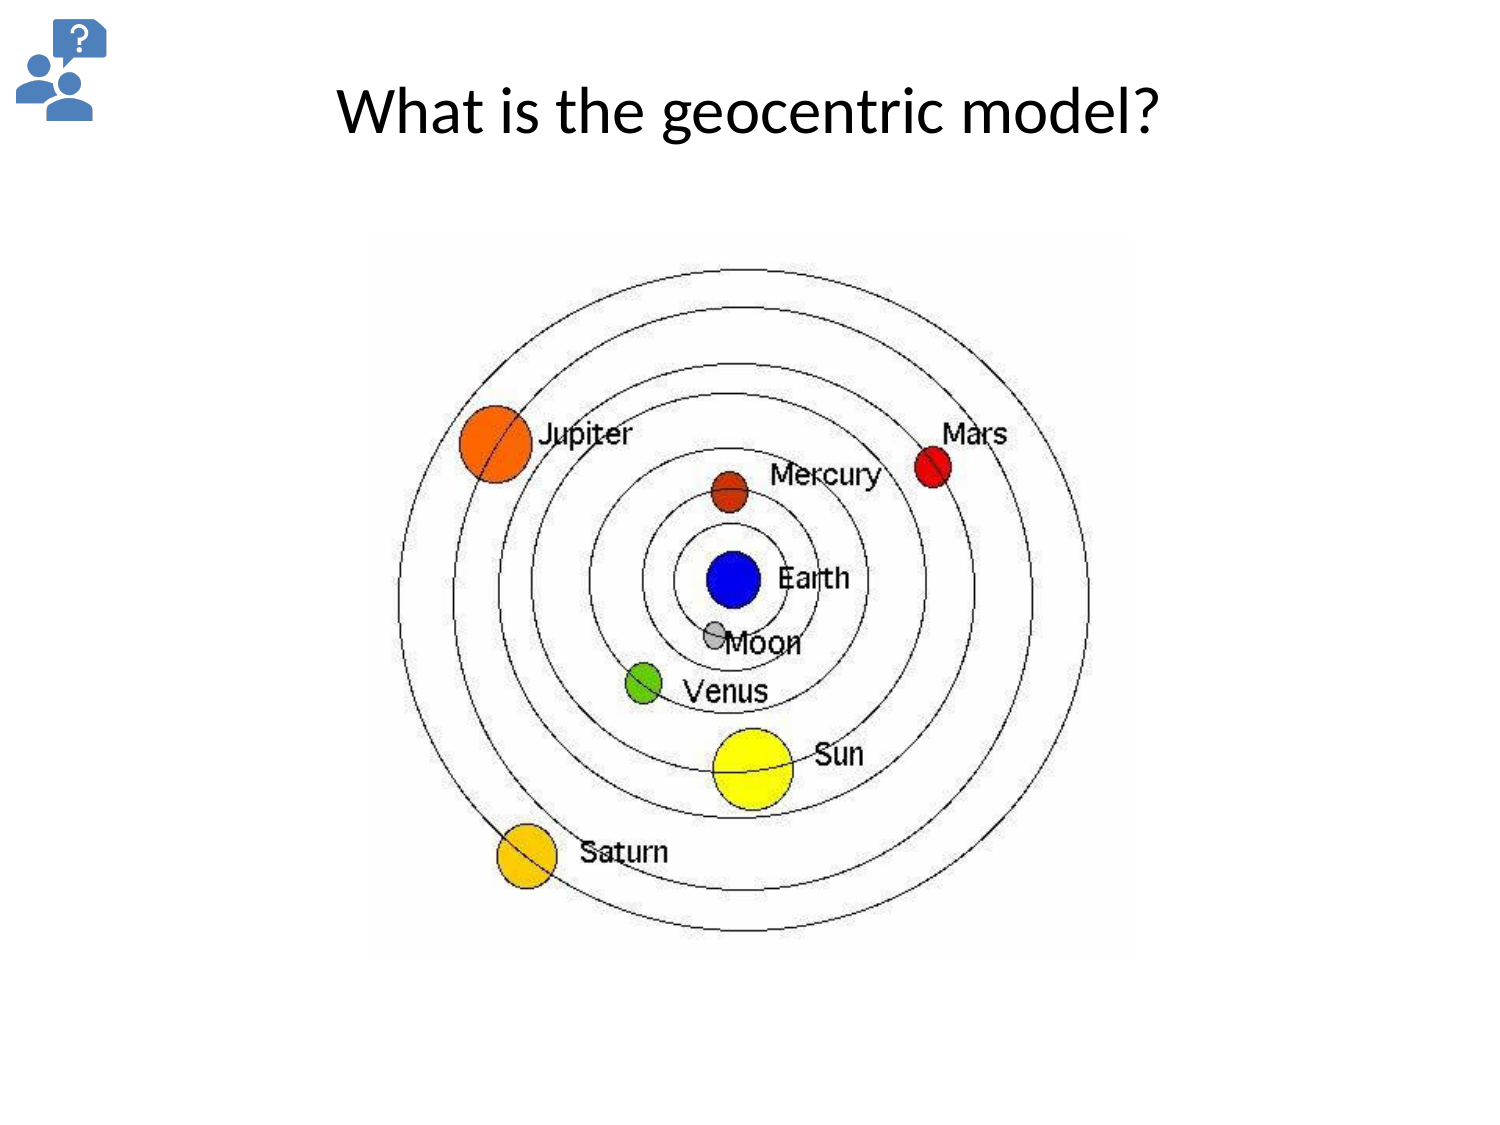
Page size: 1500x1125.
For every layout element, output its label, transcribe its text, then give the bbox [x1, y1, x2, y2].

picture [367, 238, 1133, 960]
text_box [0, 9, 122, 131]
subtitle What is the geocentric model? [148, 59, 1352, 239]
